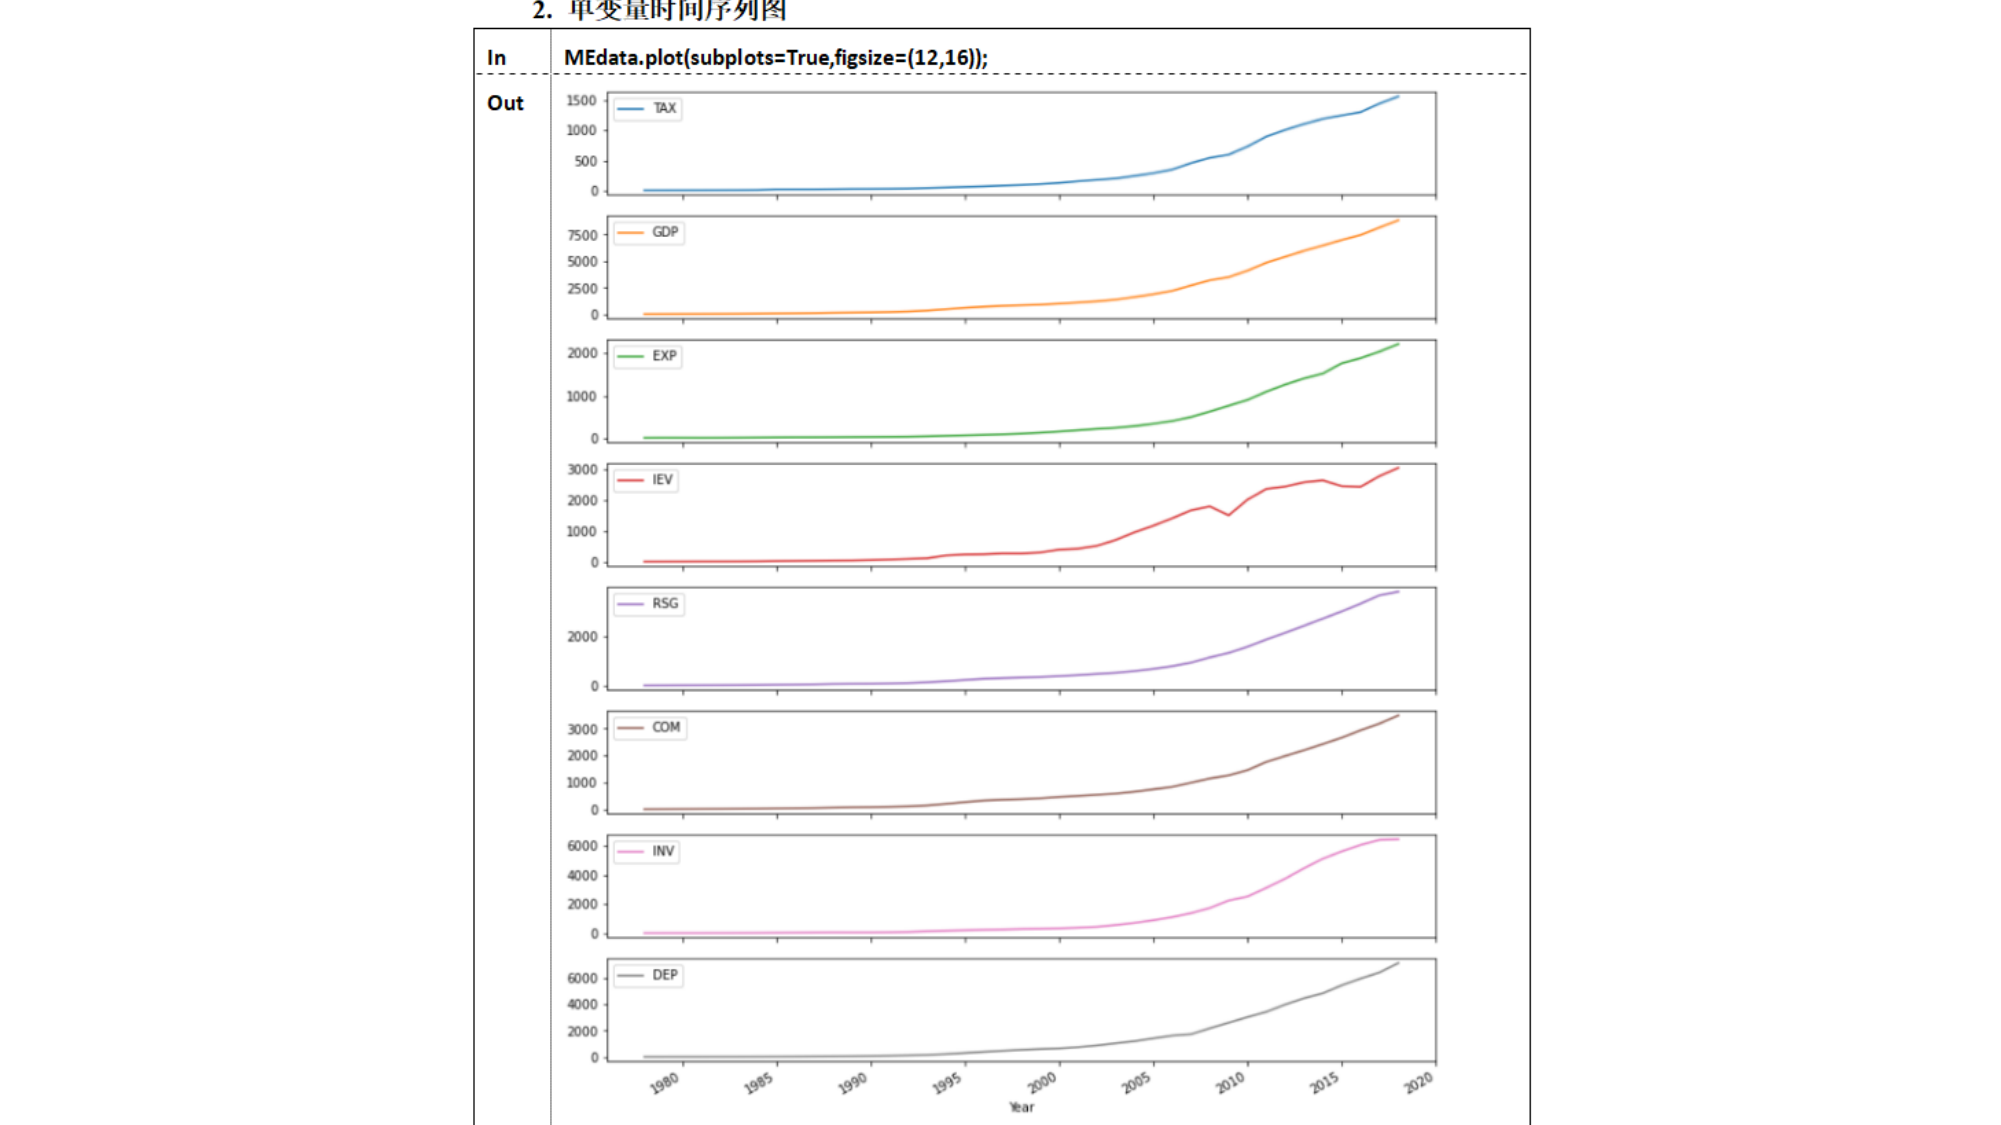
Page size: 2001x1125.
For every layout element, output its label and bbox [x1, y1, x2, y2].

picture [468, 0, 1538, 1125]
